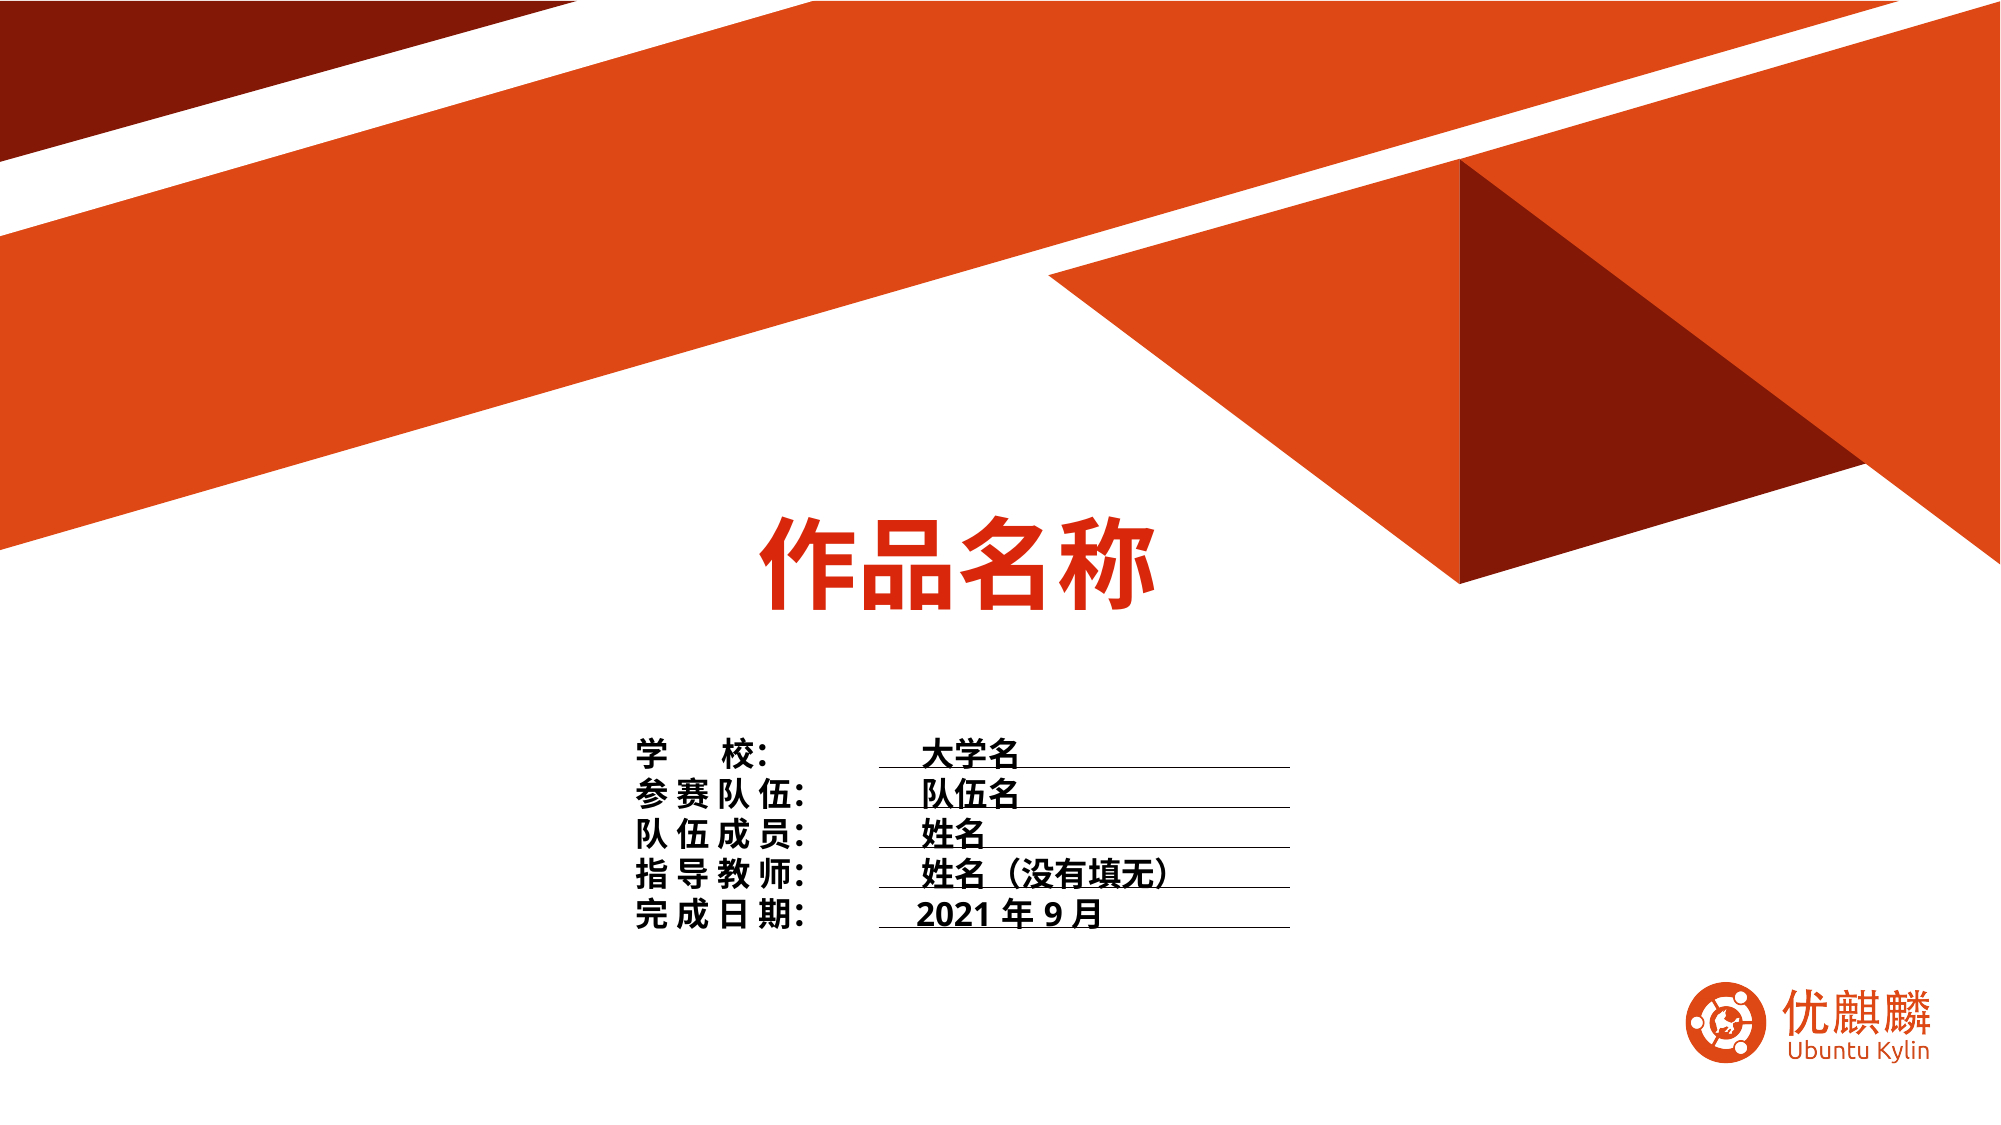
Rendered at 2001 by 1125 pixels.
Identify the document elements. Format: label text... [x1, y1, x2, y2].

table_cell 指 导 教 师： [625, 848, 879, 888]
picture [1683, 973, 1934, 1074]
table_cell 队伍名 [879, 768, 1290, 807]
table_header 学 校： [625, 728, 879, 768]
text_box 作品名称 [742, 494, 1172, 629]
table_header 大学名 [879, 728, 1290, 767]
table_cell 姓名（没有填无） [879, 848, 1290, 887]
table_cell 队 伍 成 员： [625, 808, 879, 848]
table_cell 姓名 [879, 808, 1290, 847]
table_cell 参 赛 队 伍： [625, 768, 879, 808]
table_cell 完 成 日 期： [625, 888, 879, 928]
table_cell 2021年9月 [879, 888, 1290, 927]
